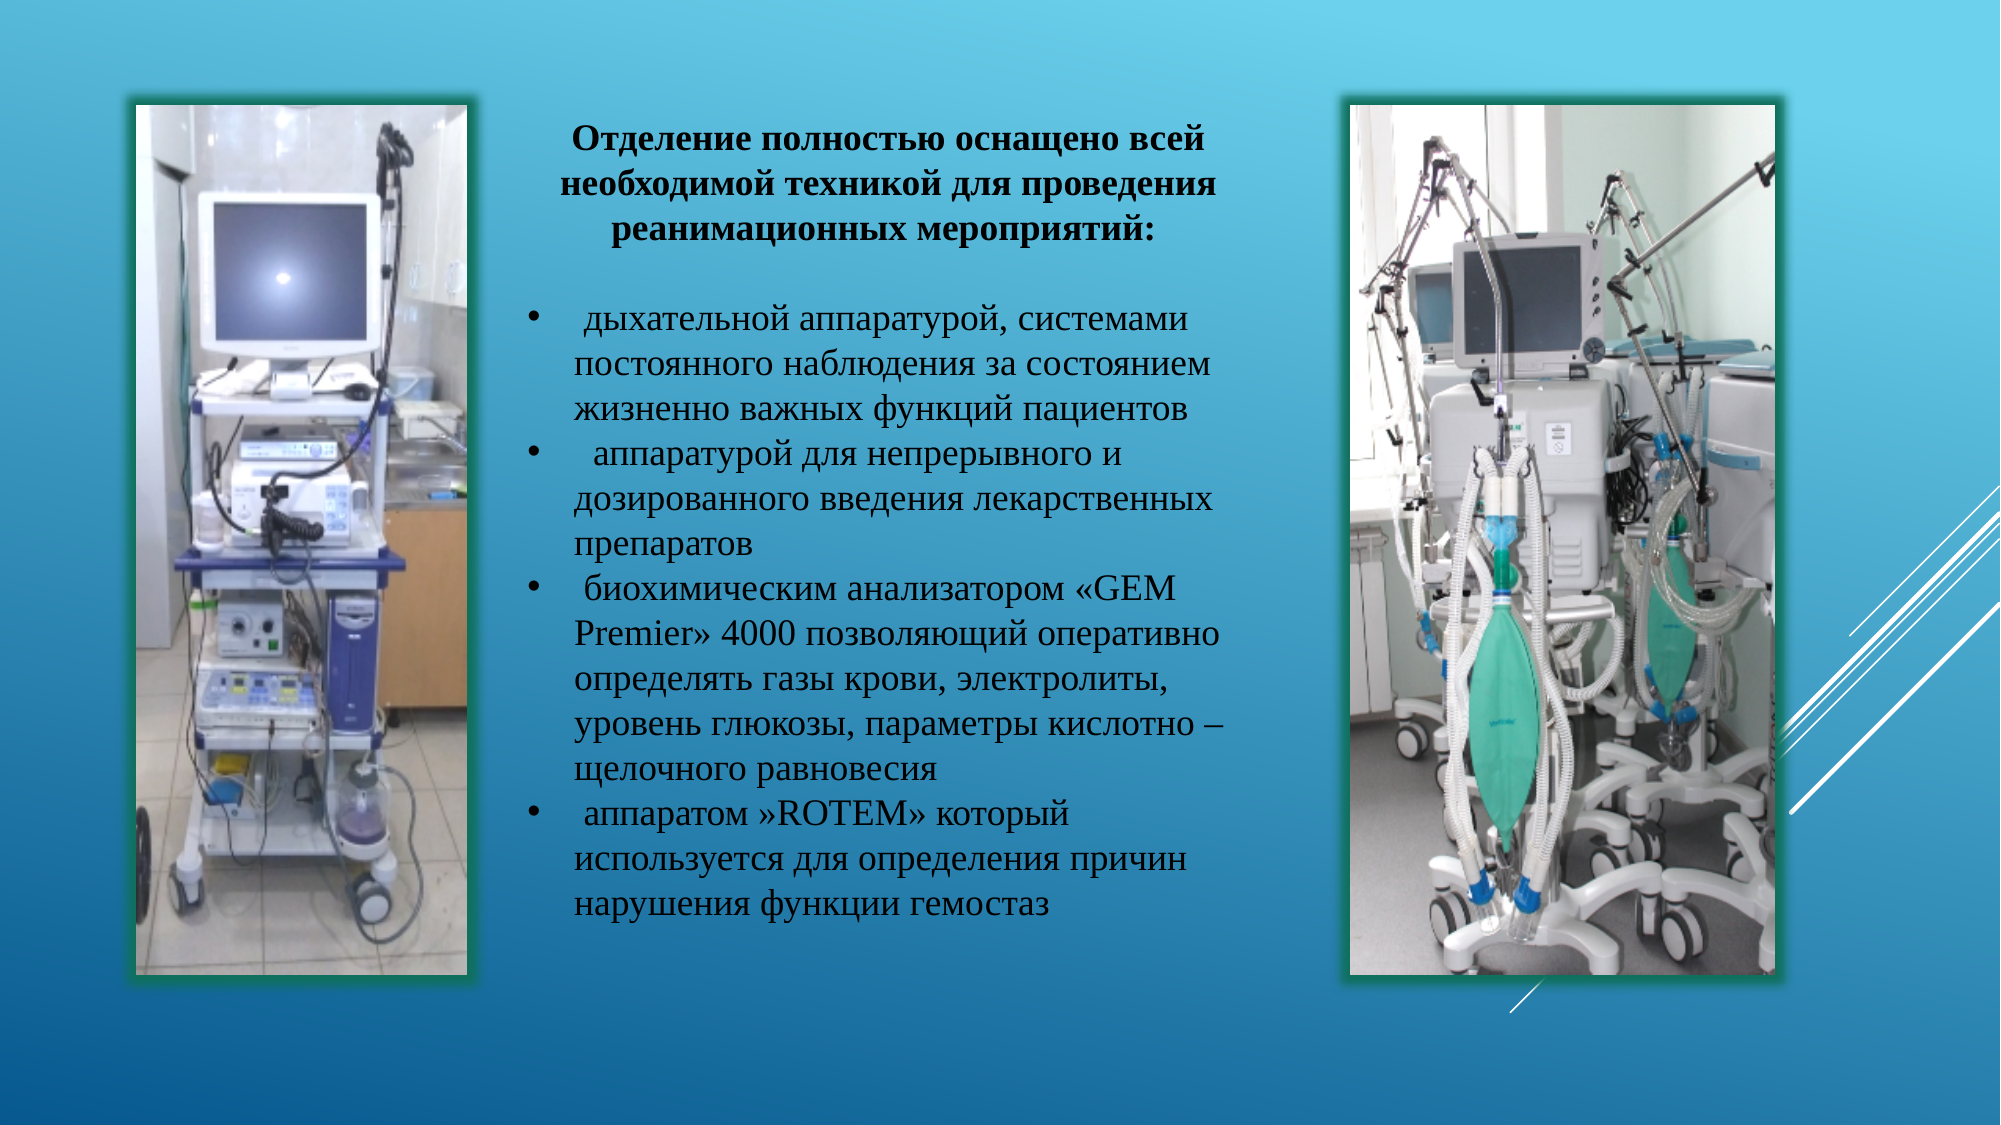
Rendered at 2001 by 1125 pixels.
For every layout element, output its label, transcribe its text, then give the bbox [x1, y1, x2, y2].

picture [136, 105, 467, 975]
picture [1350, 105, 1776, 975]
text_box Отделение полностью оснащено всей необходимой техникой для проведения реанимационных мероприятий: дыхательной аппаратурой, системами постоянного наблюдения за состоянием жизненно важных функций пациентов аппаратурой для непрерывного и дозированного введения лекарственных препаратов биохимическим анализатором «GEM Premier» 4000 позволяющий оперативно определять газы крови, электролиты, уровень глюкозы, параметры кислотно – щелочного равновесия аппаратом »ROTEM» который используется для определения причин нарушения функции гемостаз [512, 105, 1265, 931]
